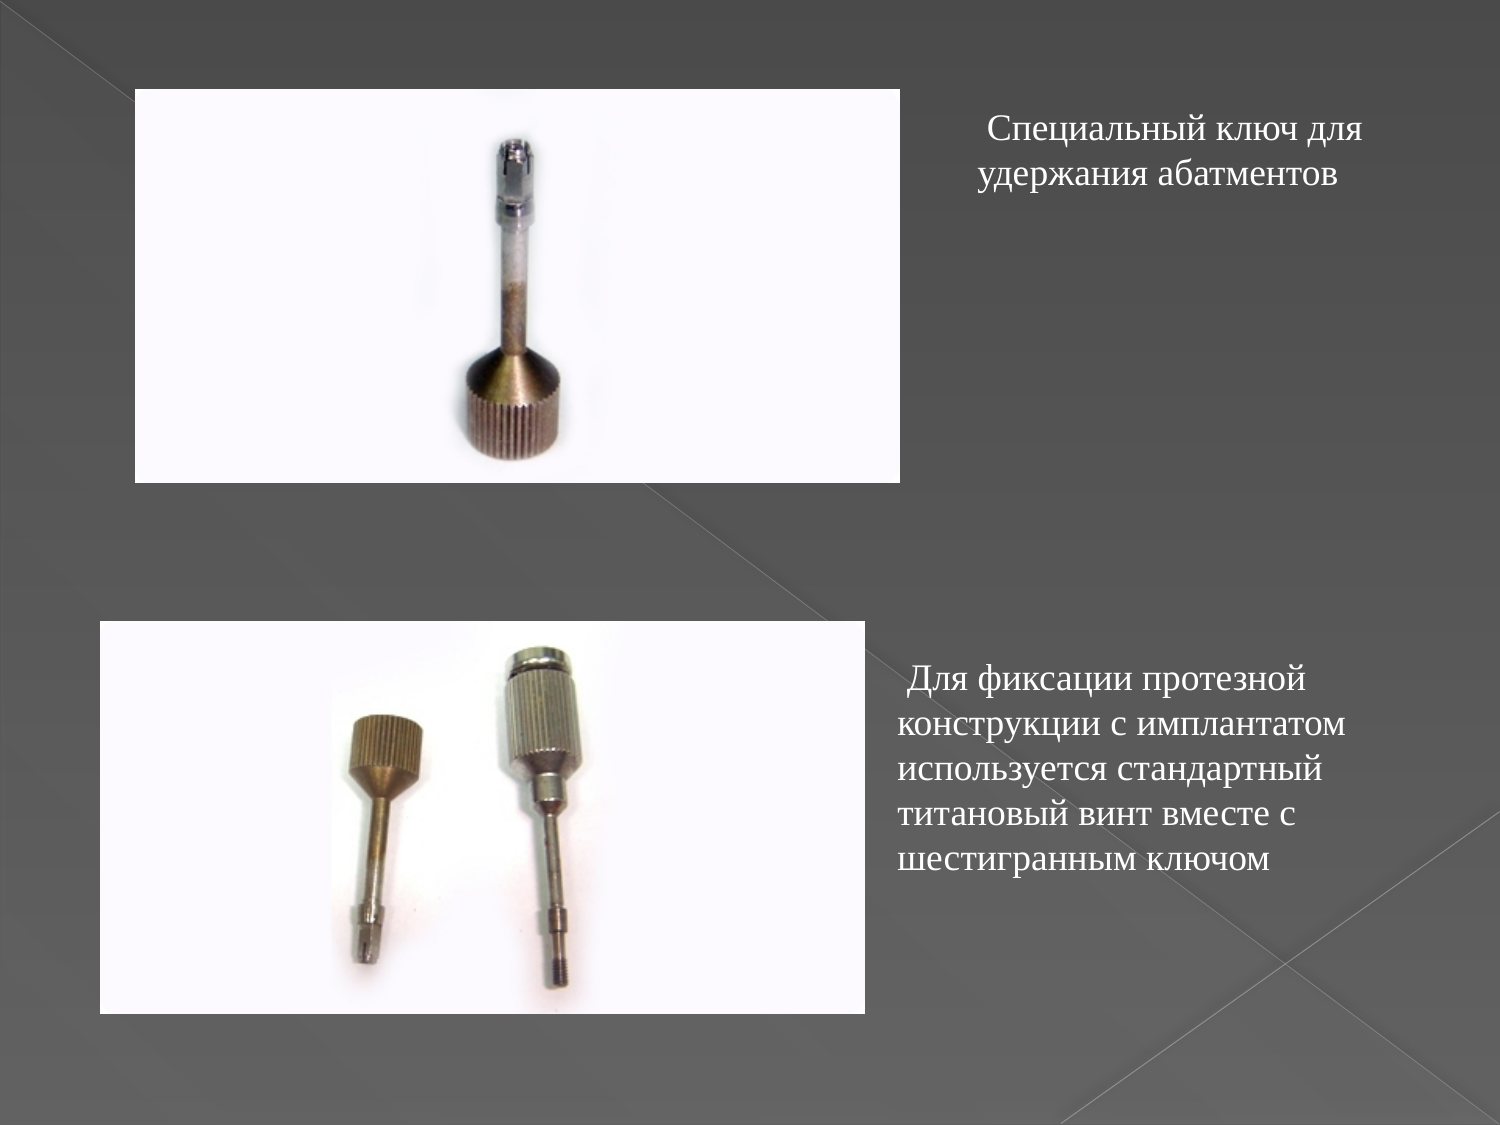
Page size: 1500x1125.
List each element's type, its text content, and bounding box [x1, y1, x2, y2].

text_box Для фиксации протезной конструкции с имплантатом используется стандартный титановый винт вместе с шестигранным ключом [882, 645, 1475, 885]
text_box Специальный ключ для удержания абатментов [962, 96, 1475, 201]
picture [135, 89, 900, 483]
picture [100, 621, 865, 1014]
